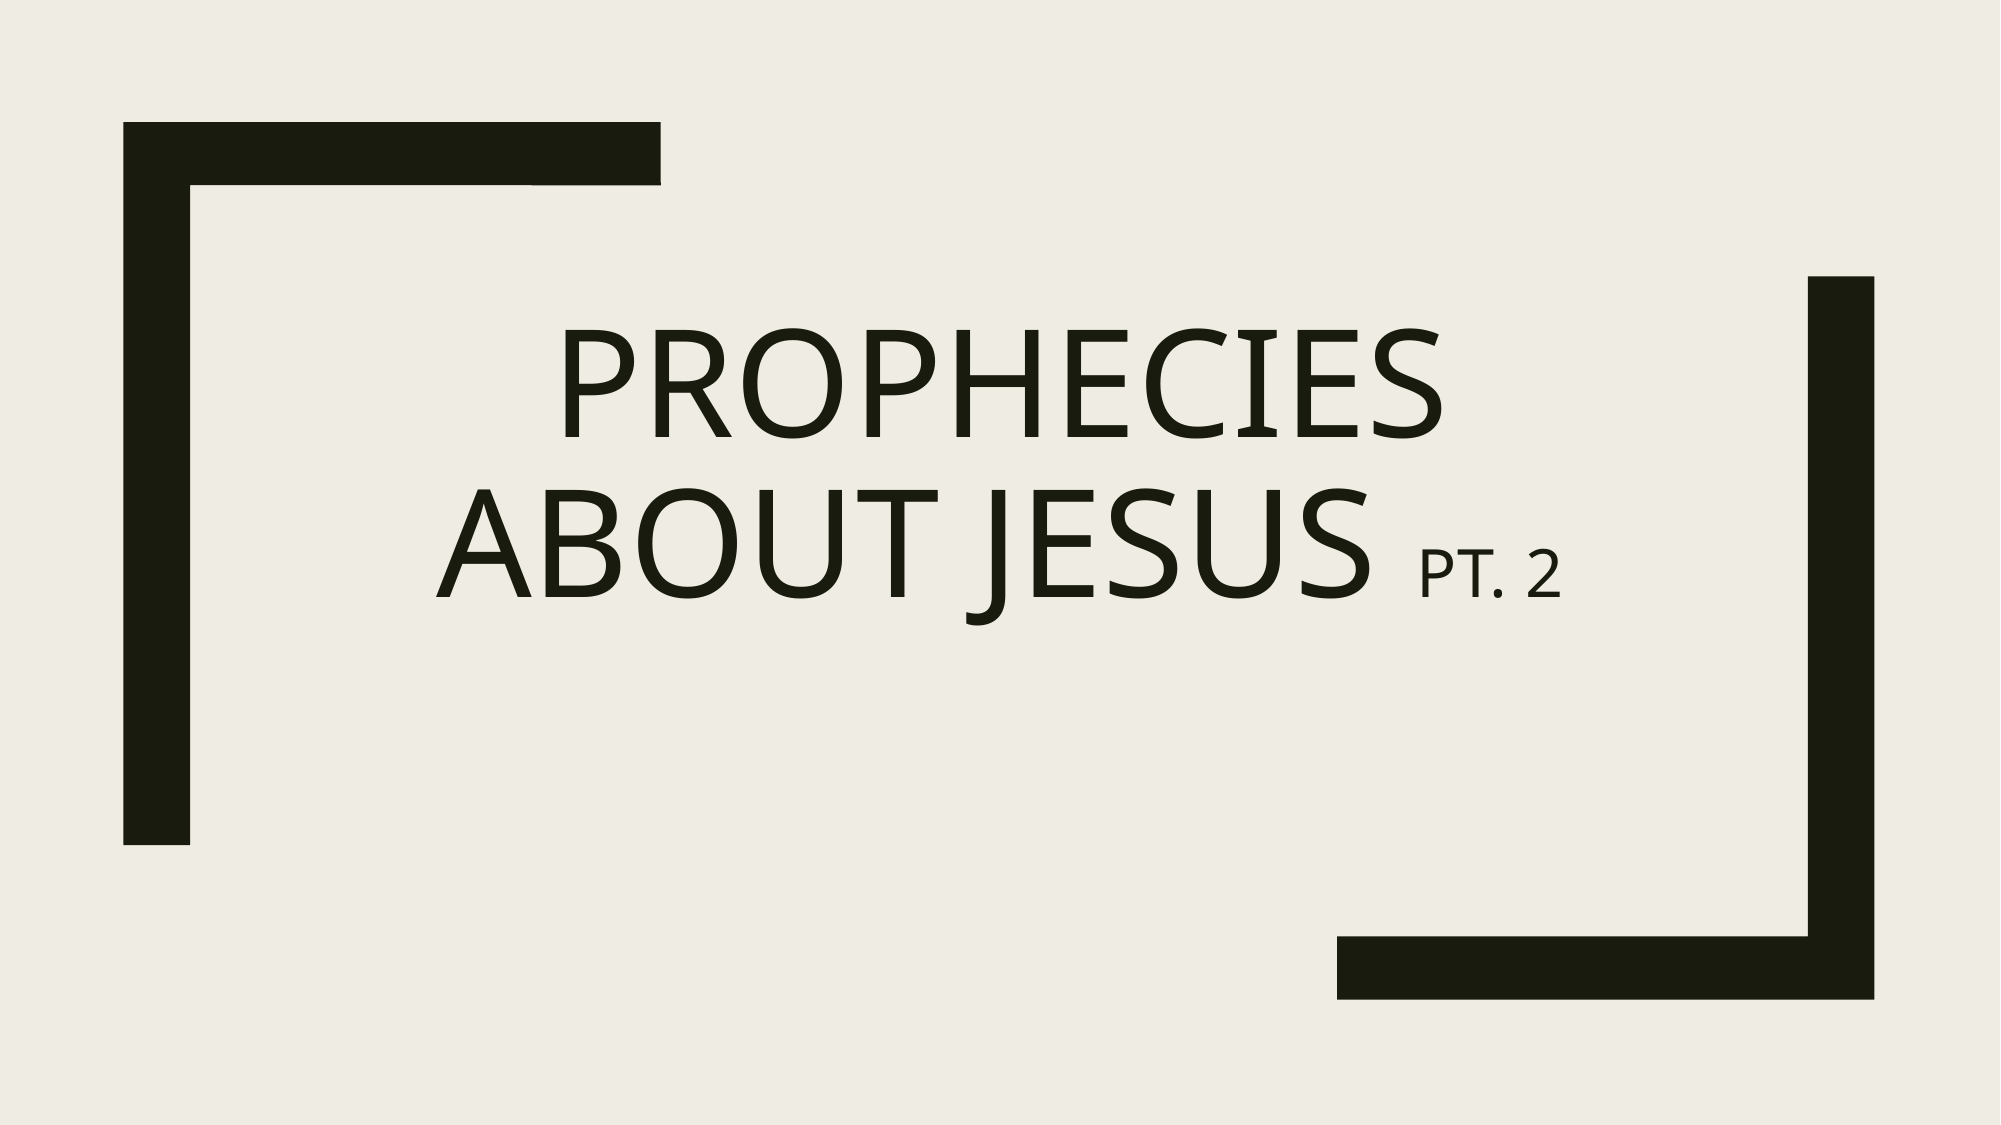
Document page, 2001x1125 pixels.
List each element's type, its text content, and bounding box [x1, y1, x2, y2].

title Prophecies About Jesus pt. 2 [314, 293, 1686, 638]
